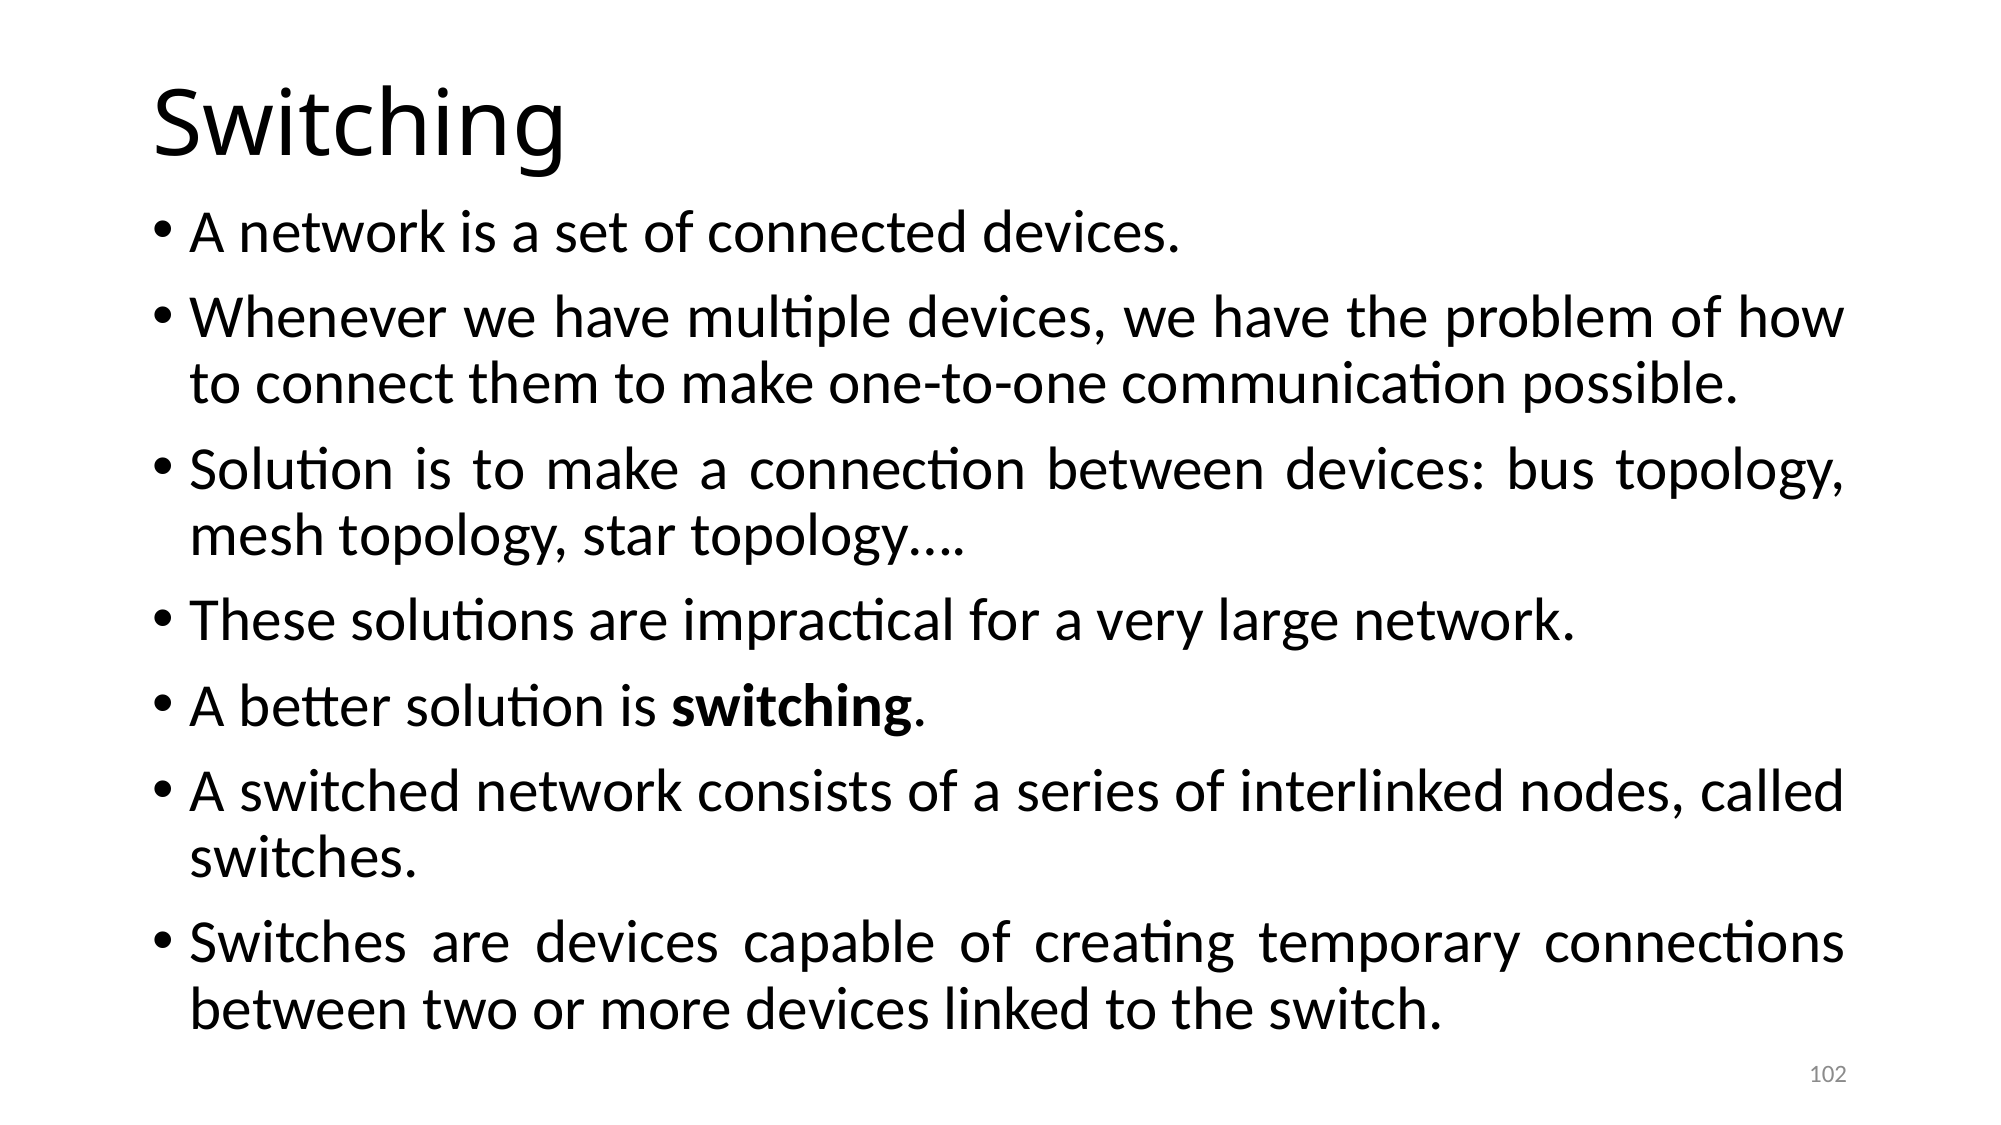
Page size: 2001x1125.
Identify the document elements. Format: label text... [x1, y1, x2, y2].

title Switching [137, 59, 1863, 191]
list A network is a set of connected devices. Whenever we have multiple devices, we have the problem of how to connect them to make one-to-one communication possible. Solution is to make a connection between devices: bus topology, mesh topology, star topology…. These solutions are impractical for a very large network. A better solution is switching. A switched network consists of a series of interlinked nodes, called switches. Switches are devices capable of creating temporary connections between two or more devices linked to the switch. [137, 191, 1863, 1103]
slide_number 102 [1412, 1042, 1863, 1103]
